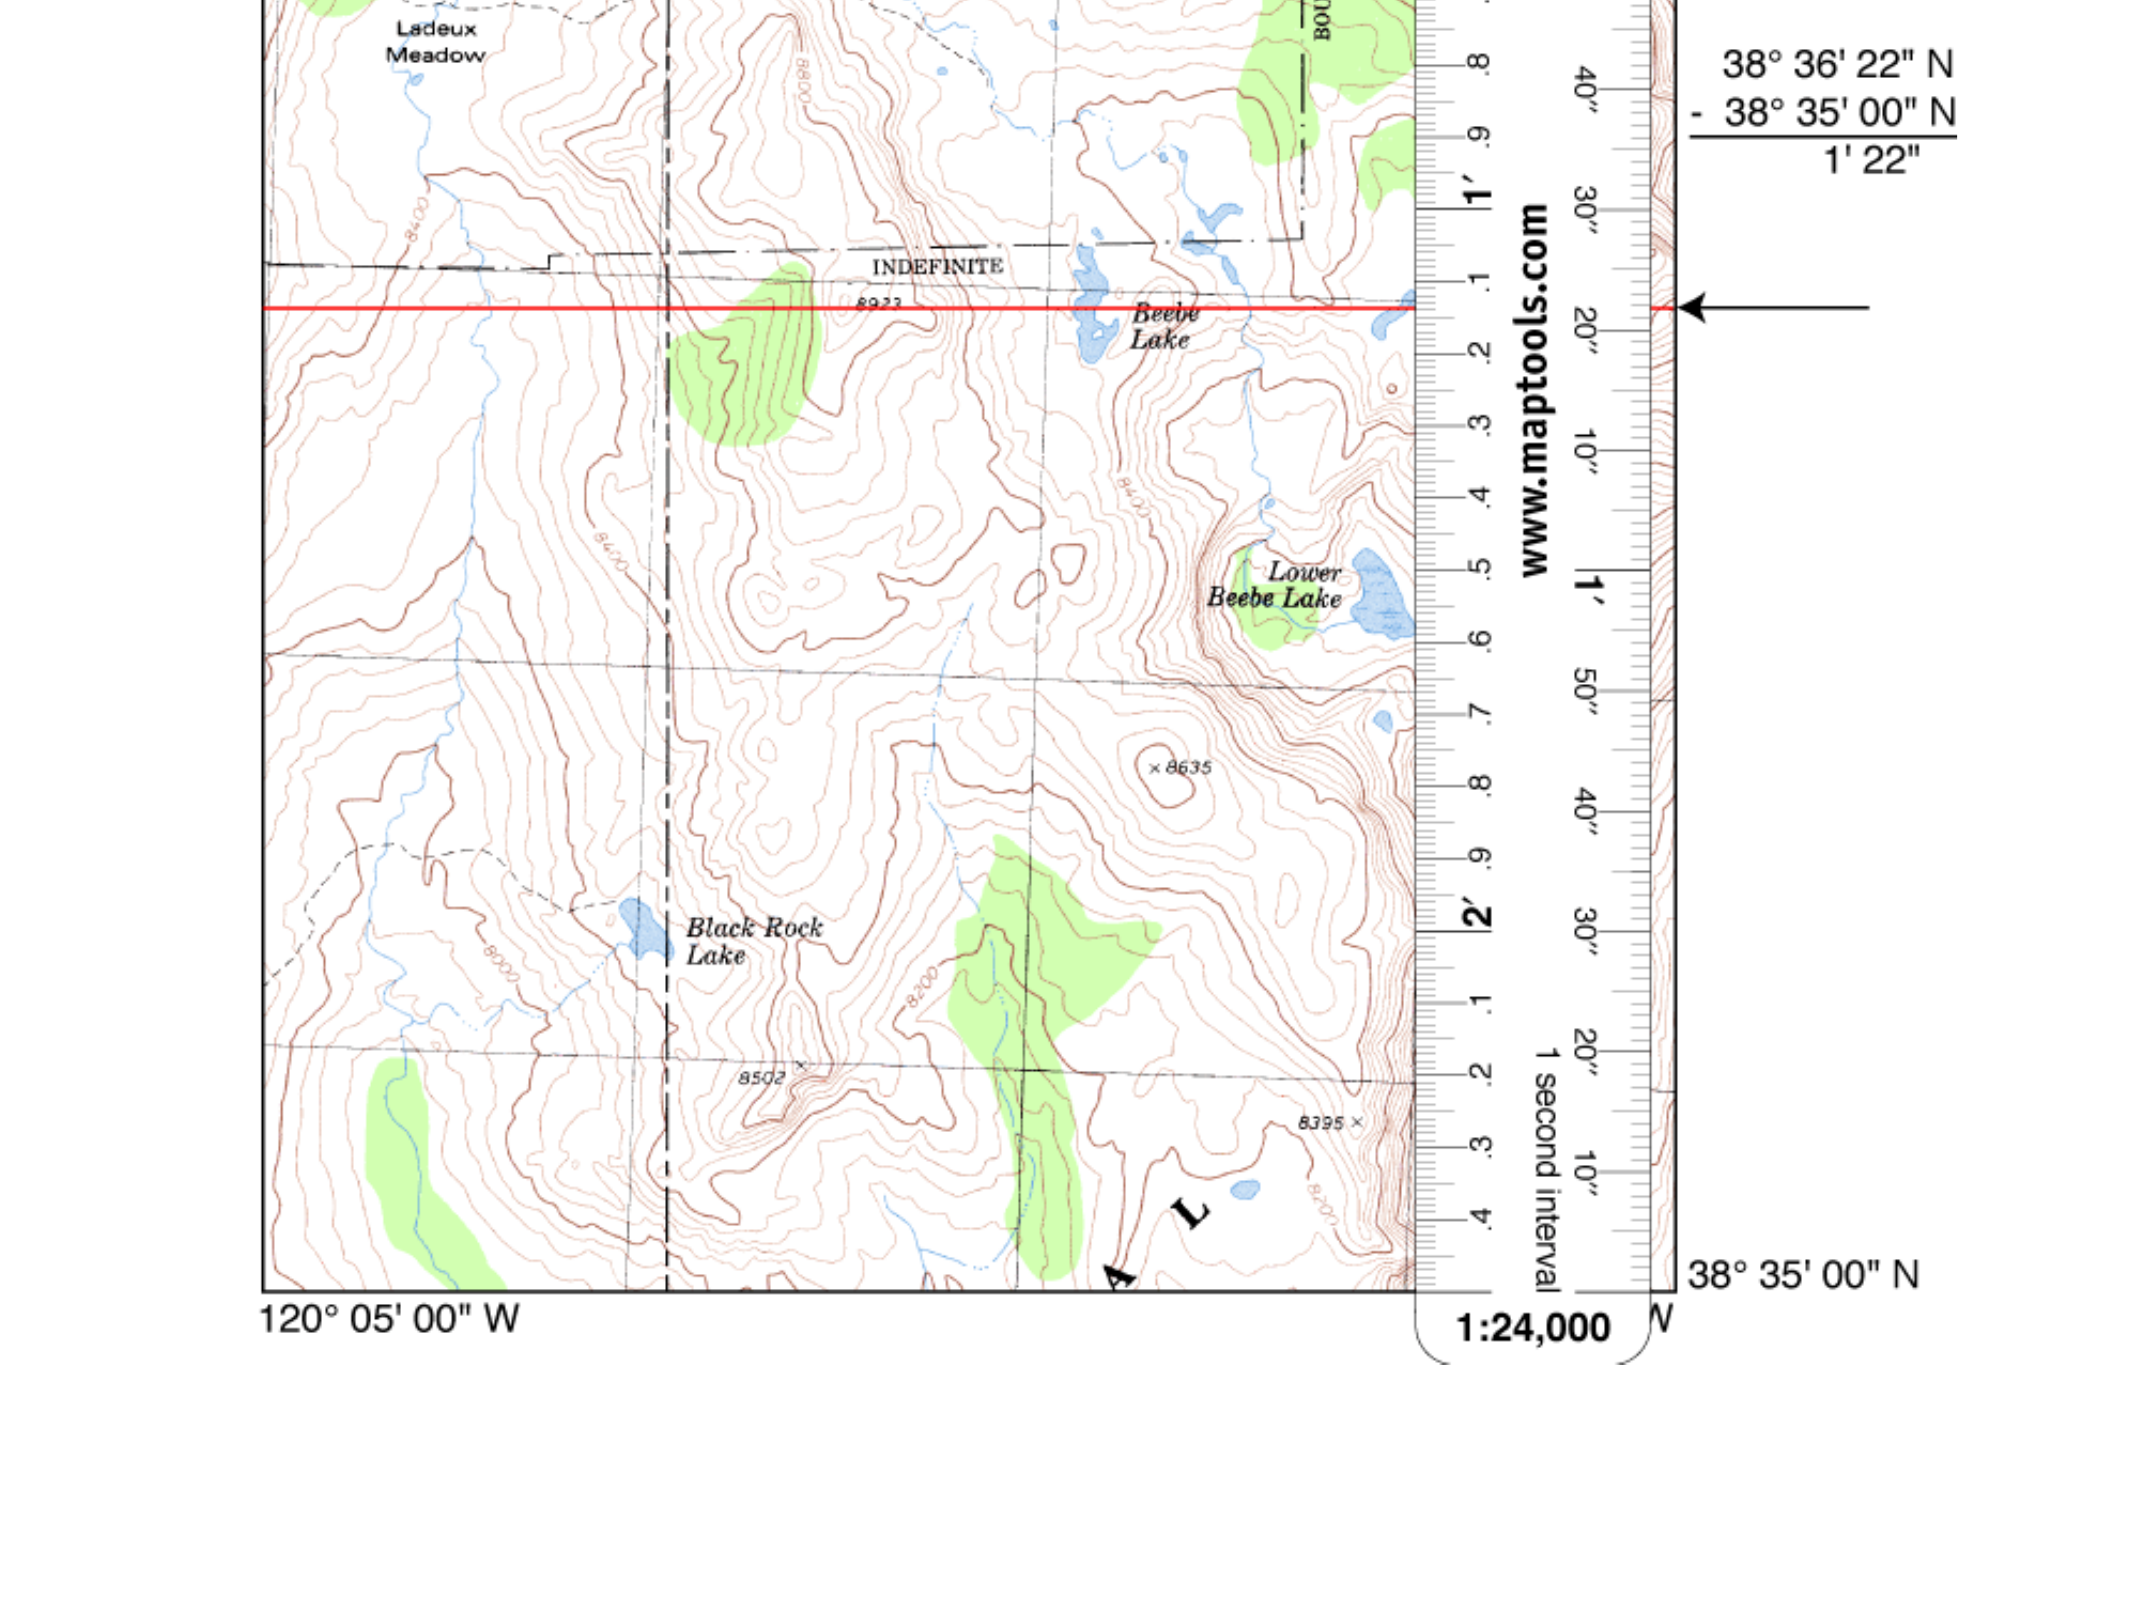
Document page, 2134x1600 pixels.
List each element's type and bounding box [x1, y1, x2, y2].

picture [247, 0, 1958, 1365]
